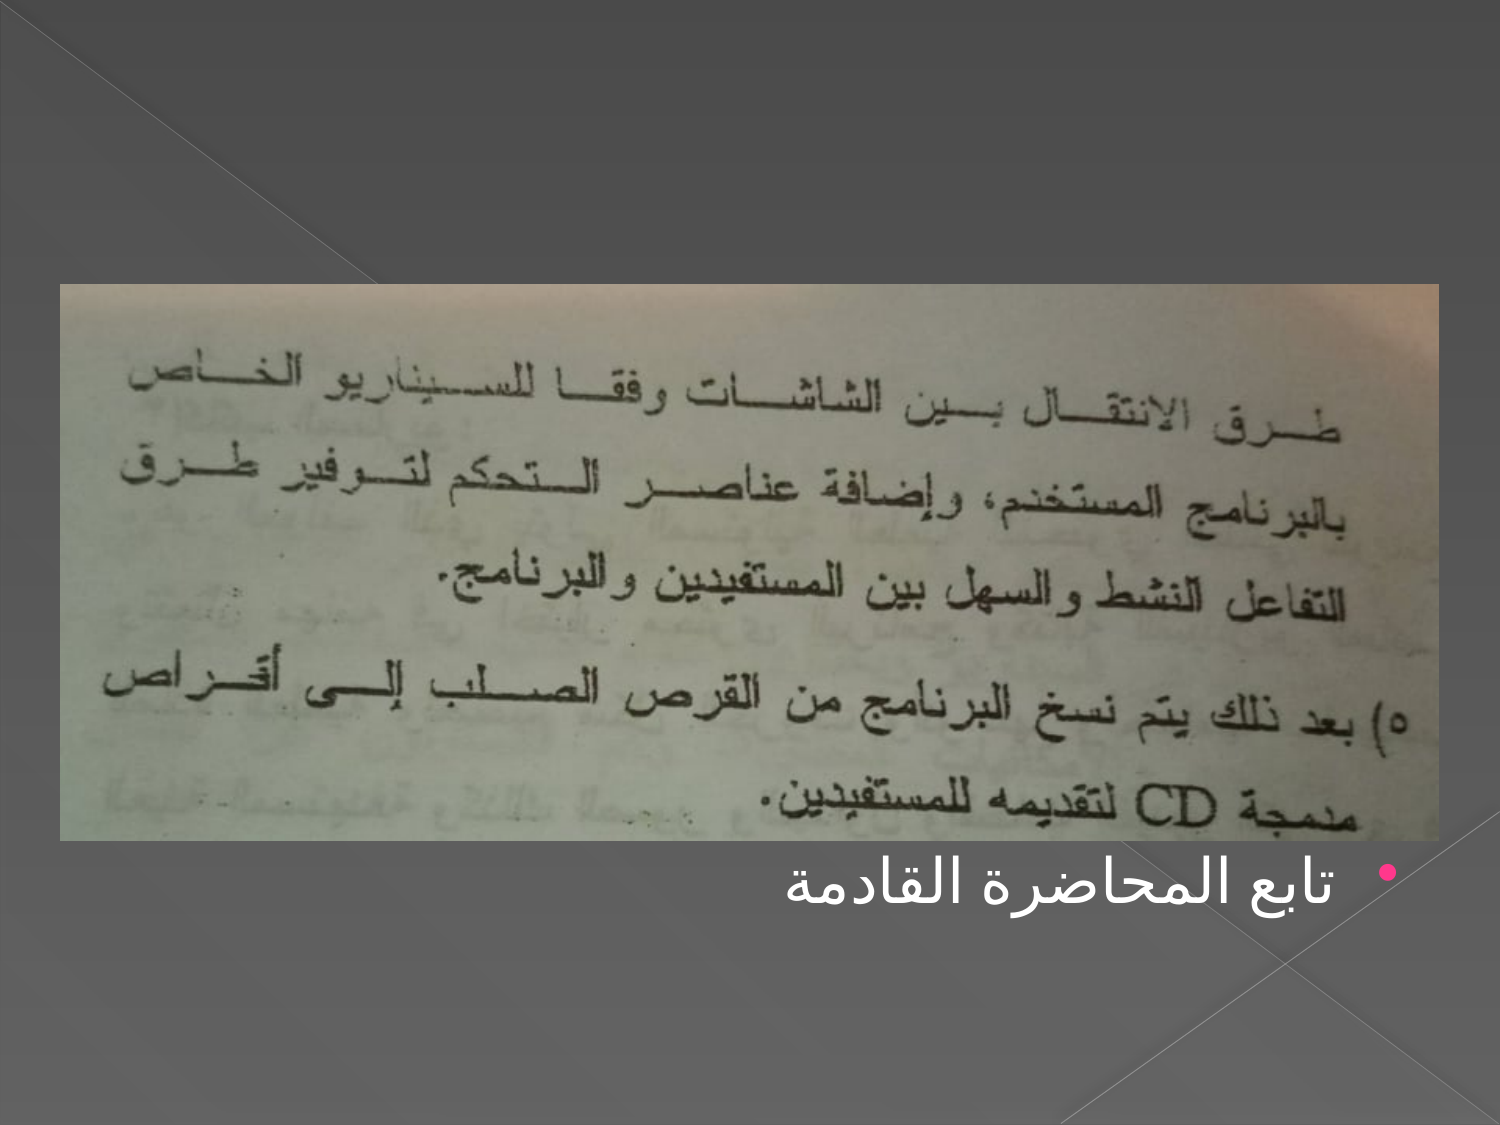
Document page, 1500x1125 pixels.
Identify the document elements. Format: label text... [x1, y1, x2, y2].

picture [60, 284, 1440, 841]
list تابع المحاضرة القادمة [75, 842, 1425, 1059]
